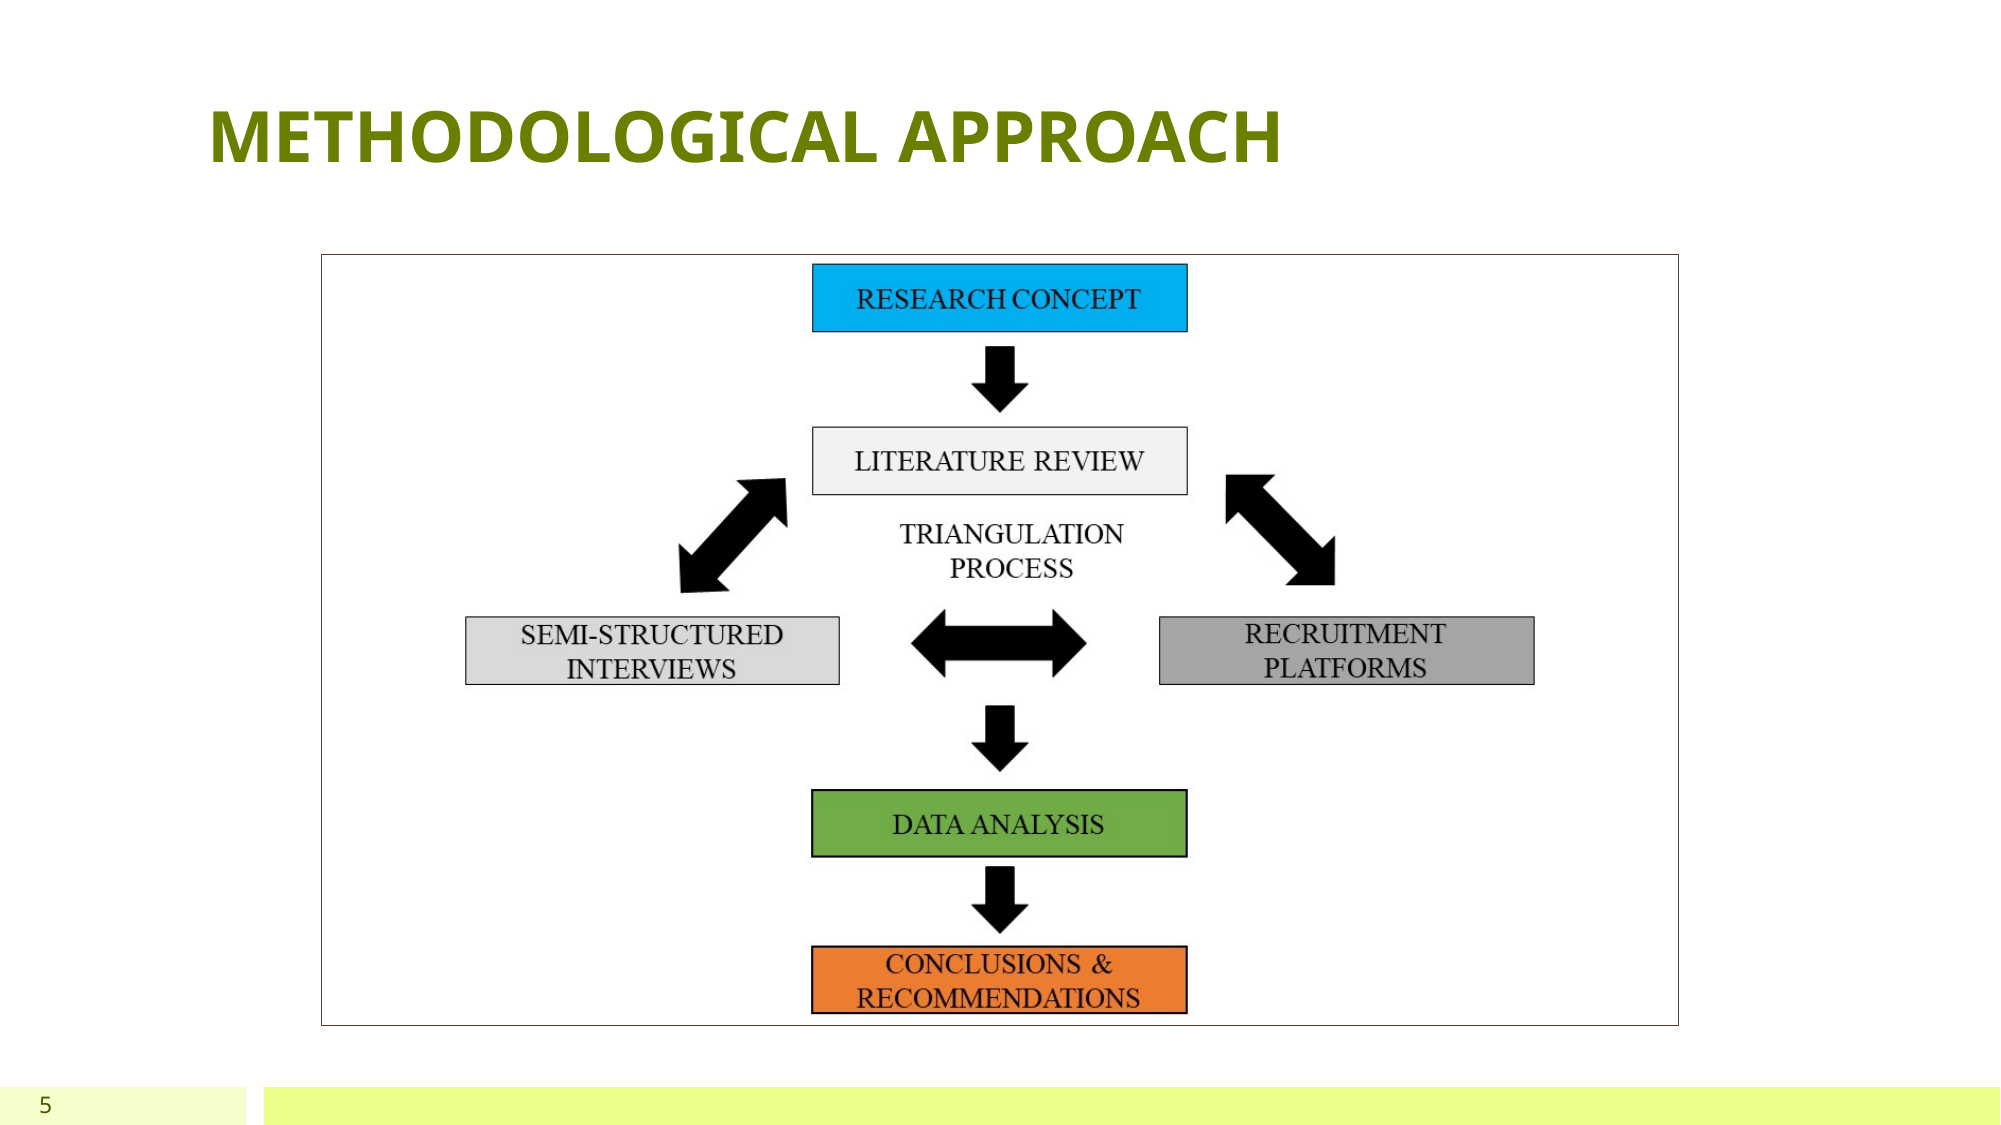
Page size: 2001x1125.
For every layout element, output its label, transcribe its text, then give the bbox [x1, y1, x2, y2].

picture [321, 254, 1679, 1026]
title METHODOLOGICAL APPROACH [192, 45, 1808, 185]
slide_number 5 [0, 1087, 68, 1125]
